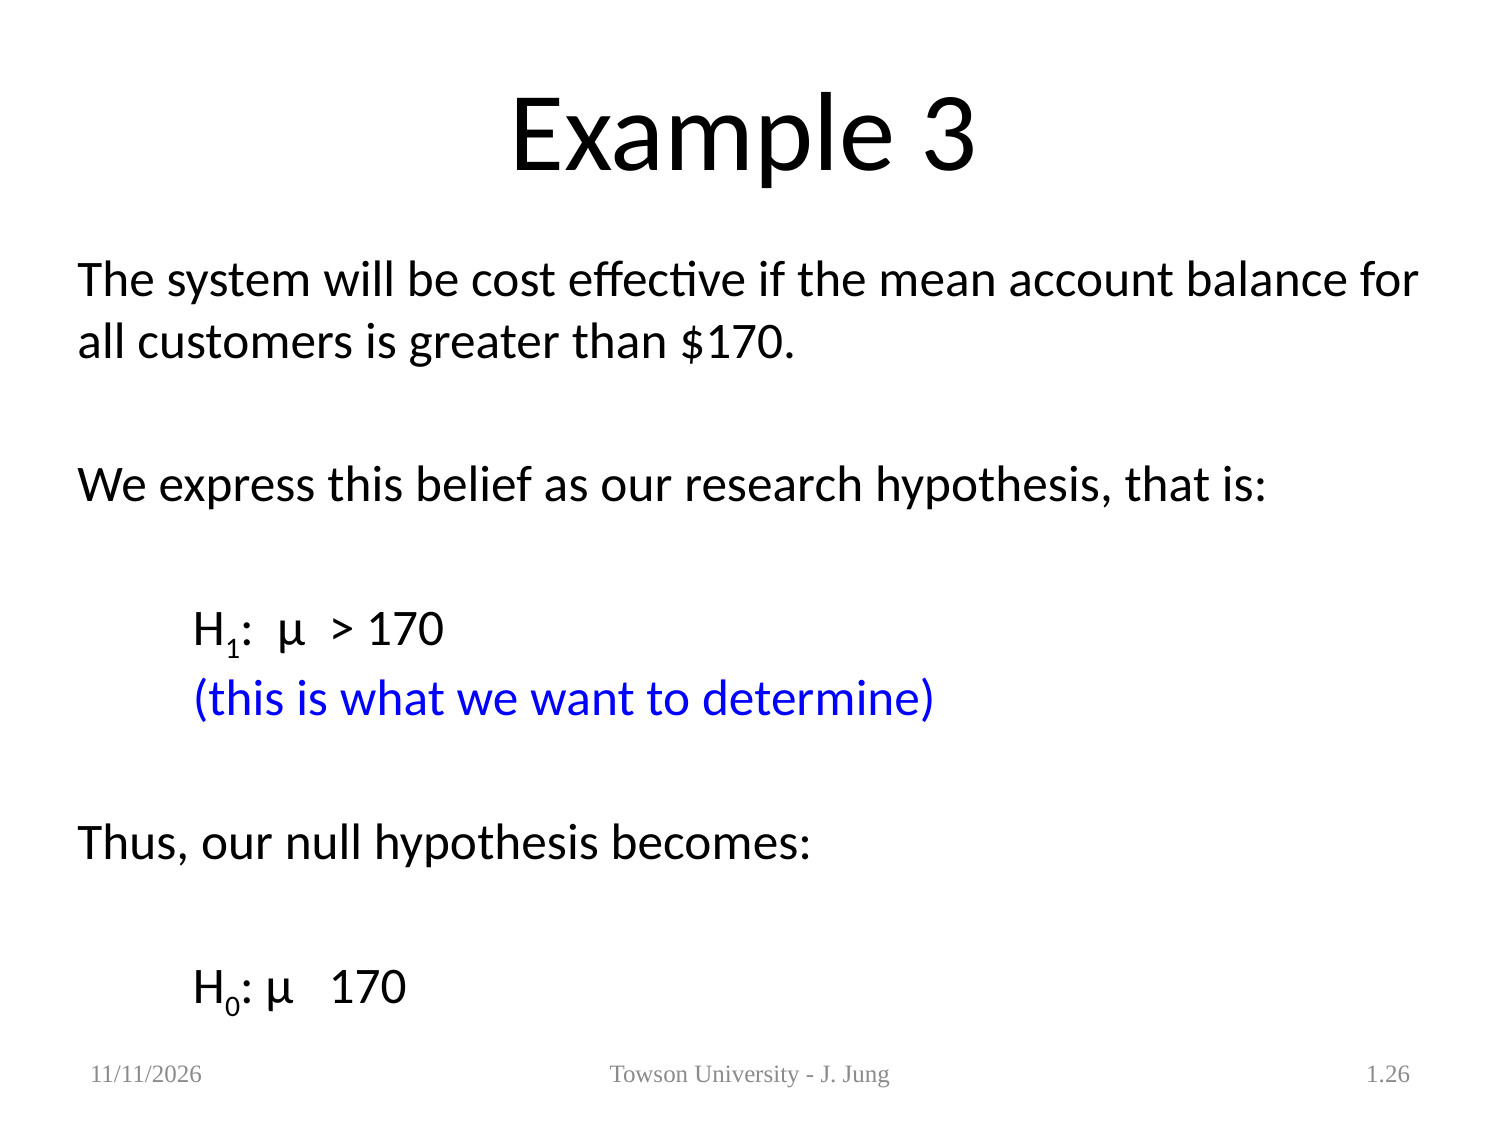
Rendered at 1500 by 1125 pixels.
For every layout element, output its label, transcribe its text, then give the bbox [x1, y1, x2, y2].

footer Towson University - J. Jung [512, 1042, 988, 1103]
slide_number 1.26 [1074, 1042, 1425, 1103]
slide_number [75, 1042, 425, 1103]
title Example 3 [24, 75, 1463, 175]
